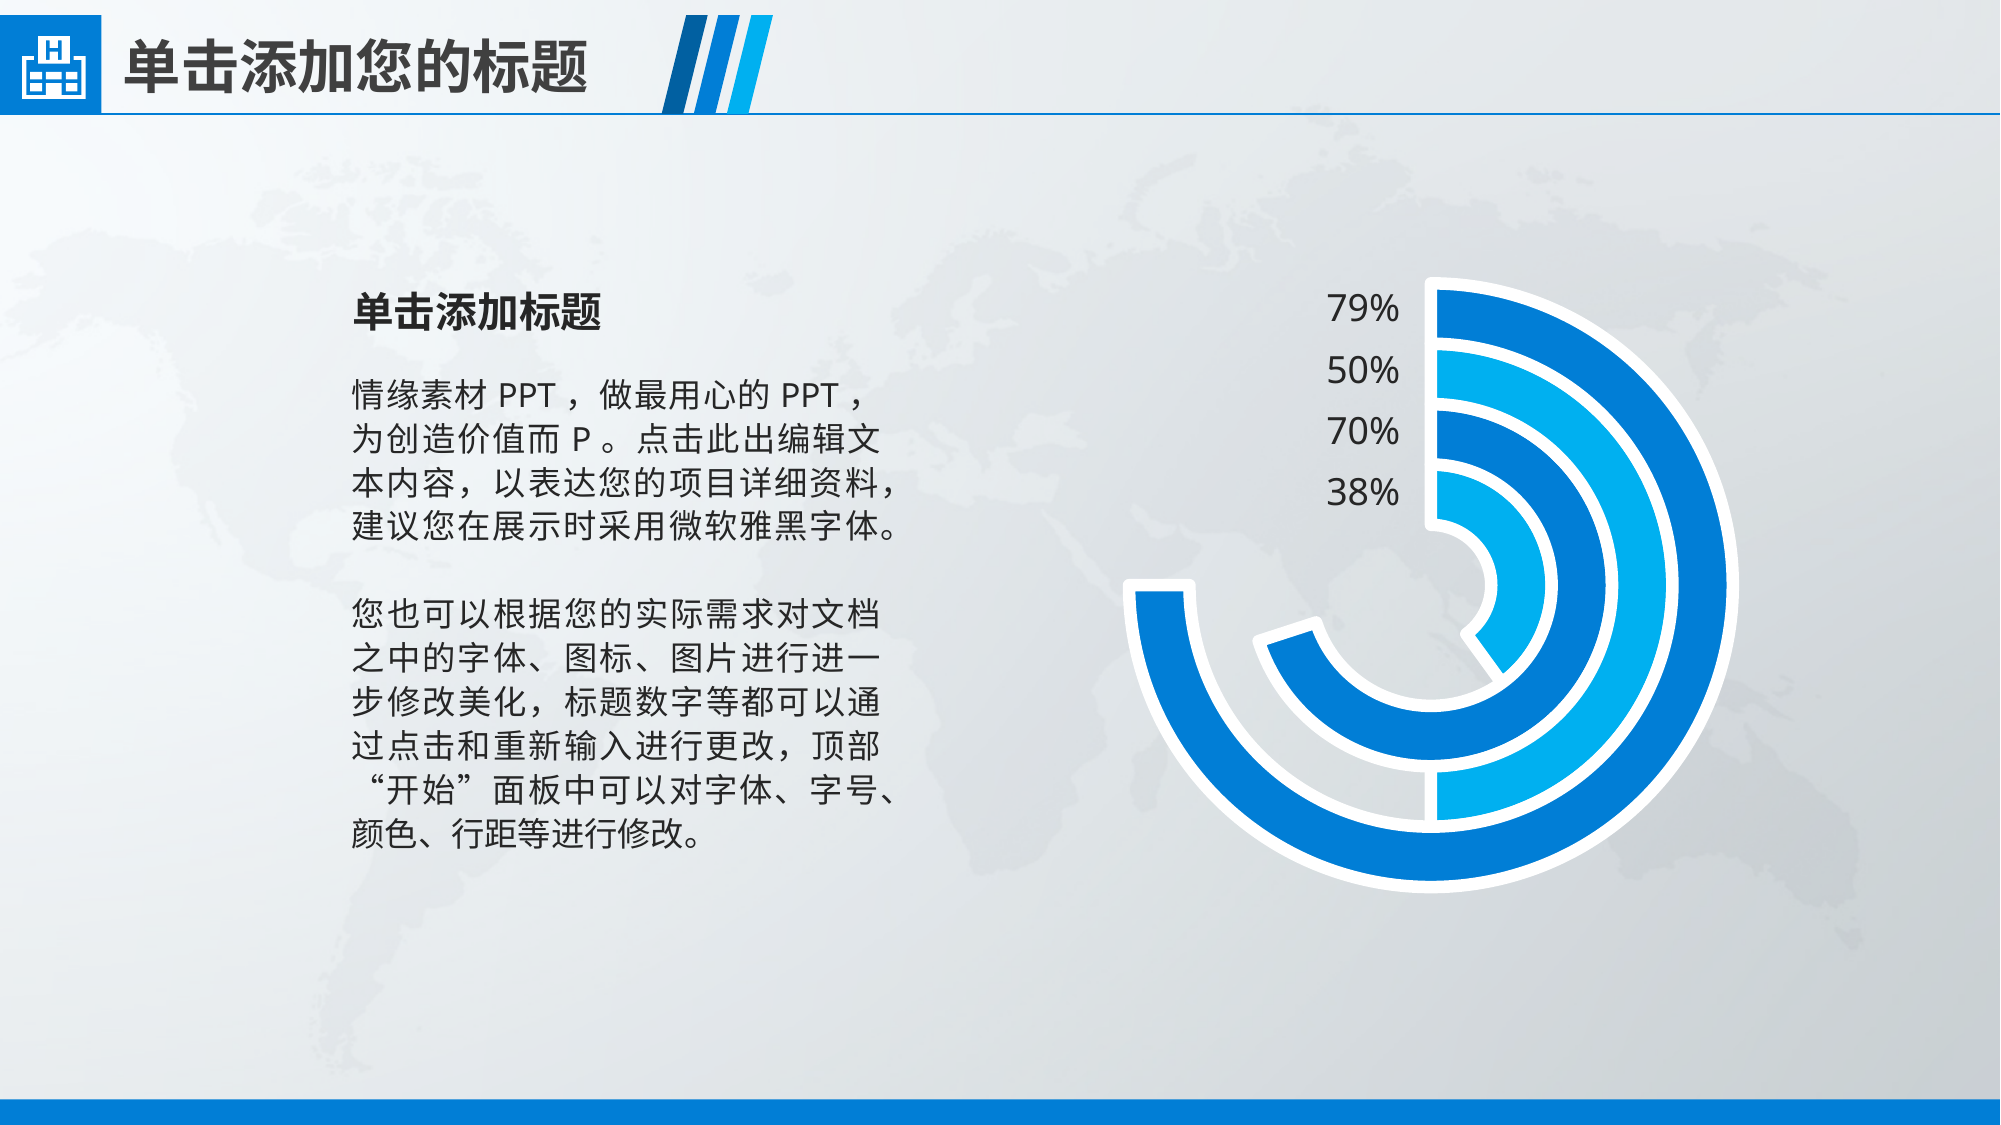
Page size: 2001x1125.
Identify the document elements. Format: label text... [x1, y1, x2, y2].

chart [1078, 270, 1784, 900]
picture [0, 115, 2000, 1099]
text_box 单击添加标题 [337, 288, 635, 334]
text_box 情缘素材PPT，做最用心的PPT，为创造价值而P。点击此出编辑文本内容，以表达您的项目详细资料，建议您在展示时采用微软雅黑字体。 您也可以根据您的实际需求对文档之中的字体、图标、图片进行进一步修改美化，标题数字等都可以通过点击和重新输入进行更改，顶部“开始”面板中可以对字体、字号、颜色、行距等进行修改。 [337, 362, 896, 861]
picture [0, 0, 2000, 113]
